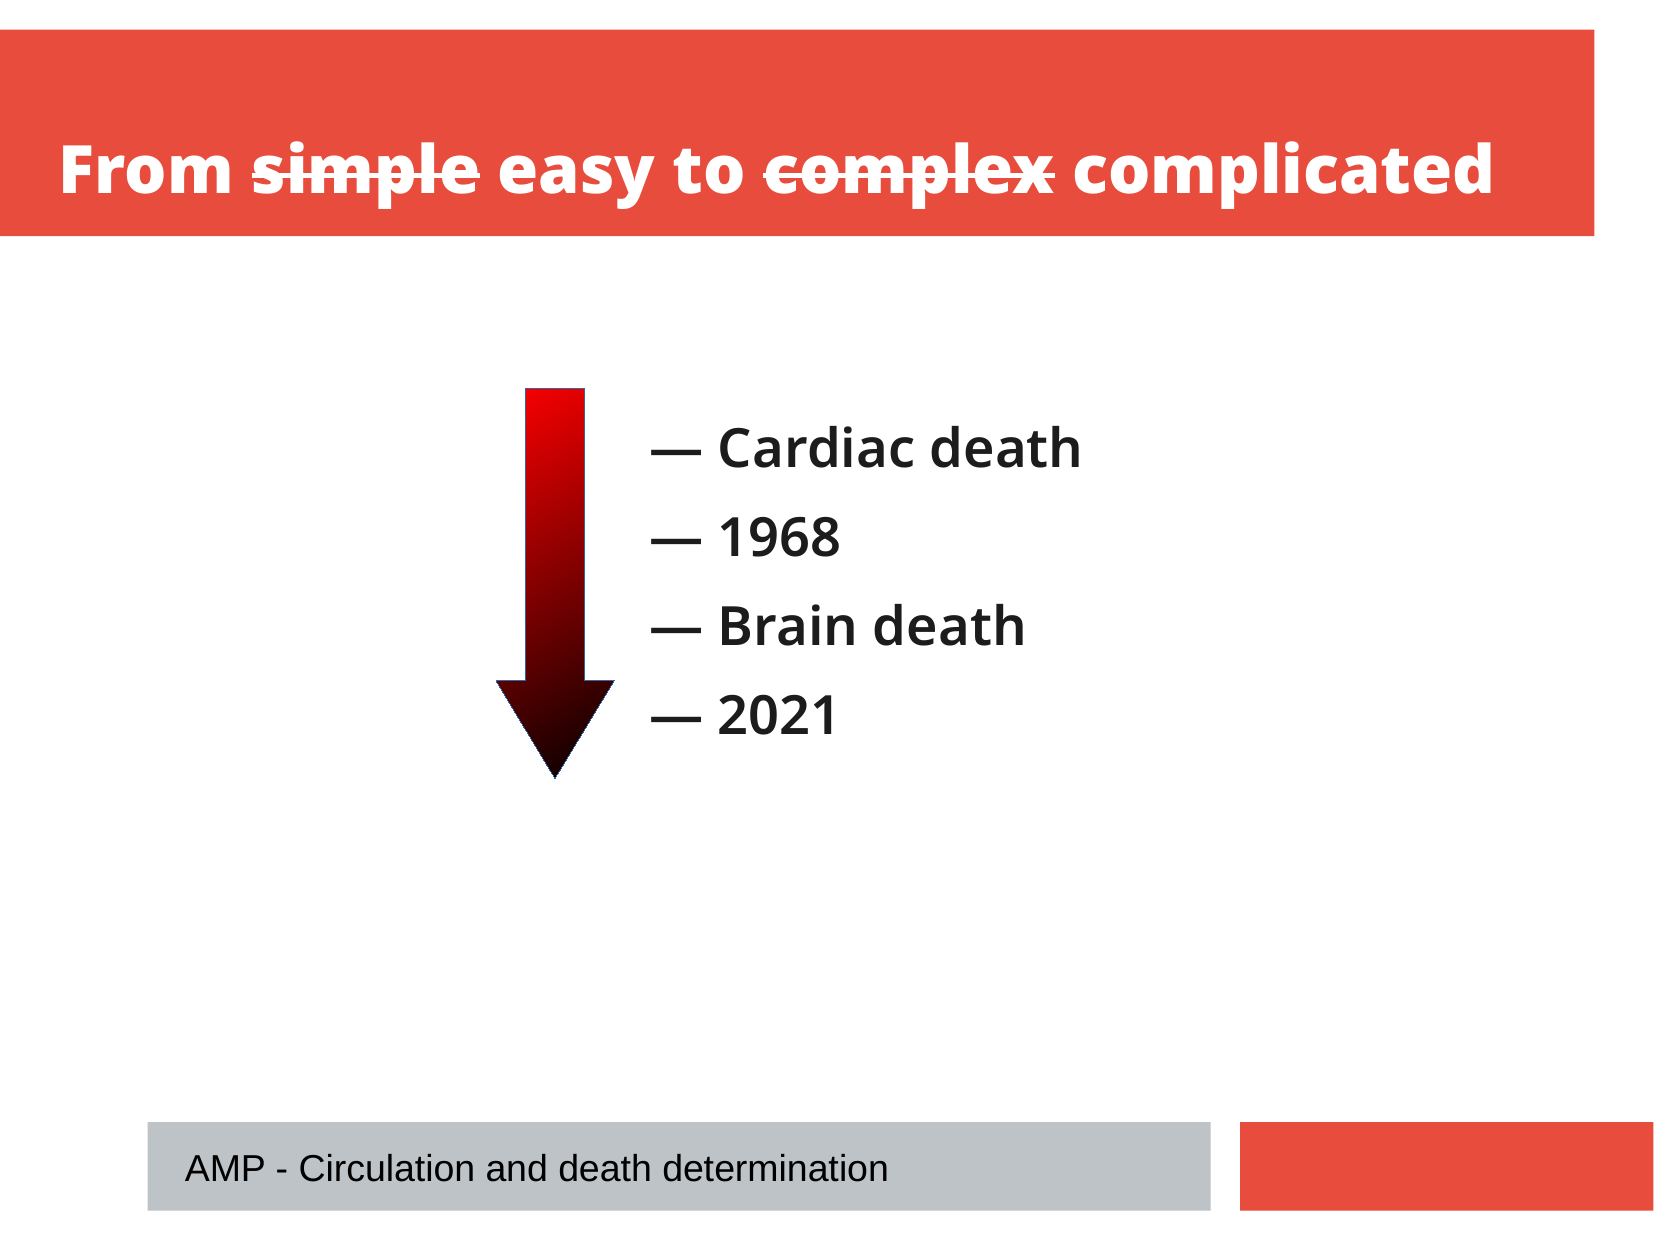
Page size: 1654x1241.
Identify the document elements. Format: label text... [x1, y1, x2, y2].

text_box From simple easy to complex complicated [59, 59, 1595, 207]
text_box — Cardiac death — 1968 — Brain death — 2021 [59, 324, 1565, 1093]
text_box AMP - Circulation and death determination [169, 1136, 1174, 1196]
text_box [496, 388, 615, 779]
